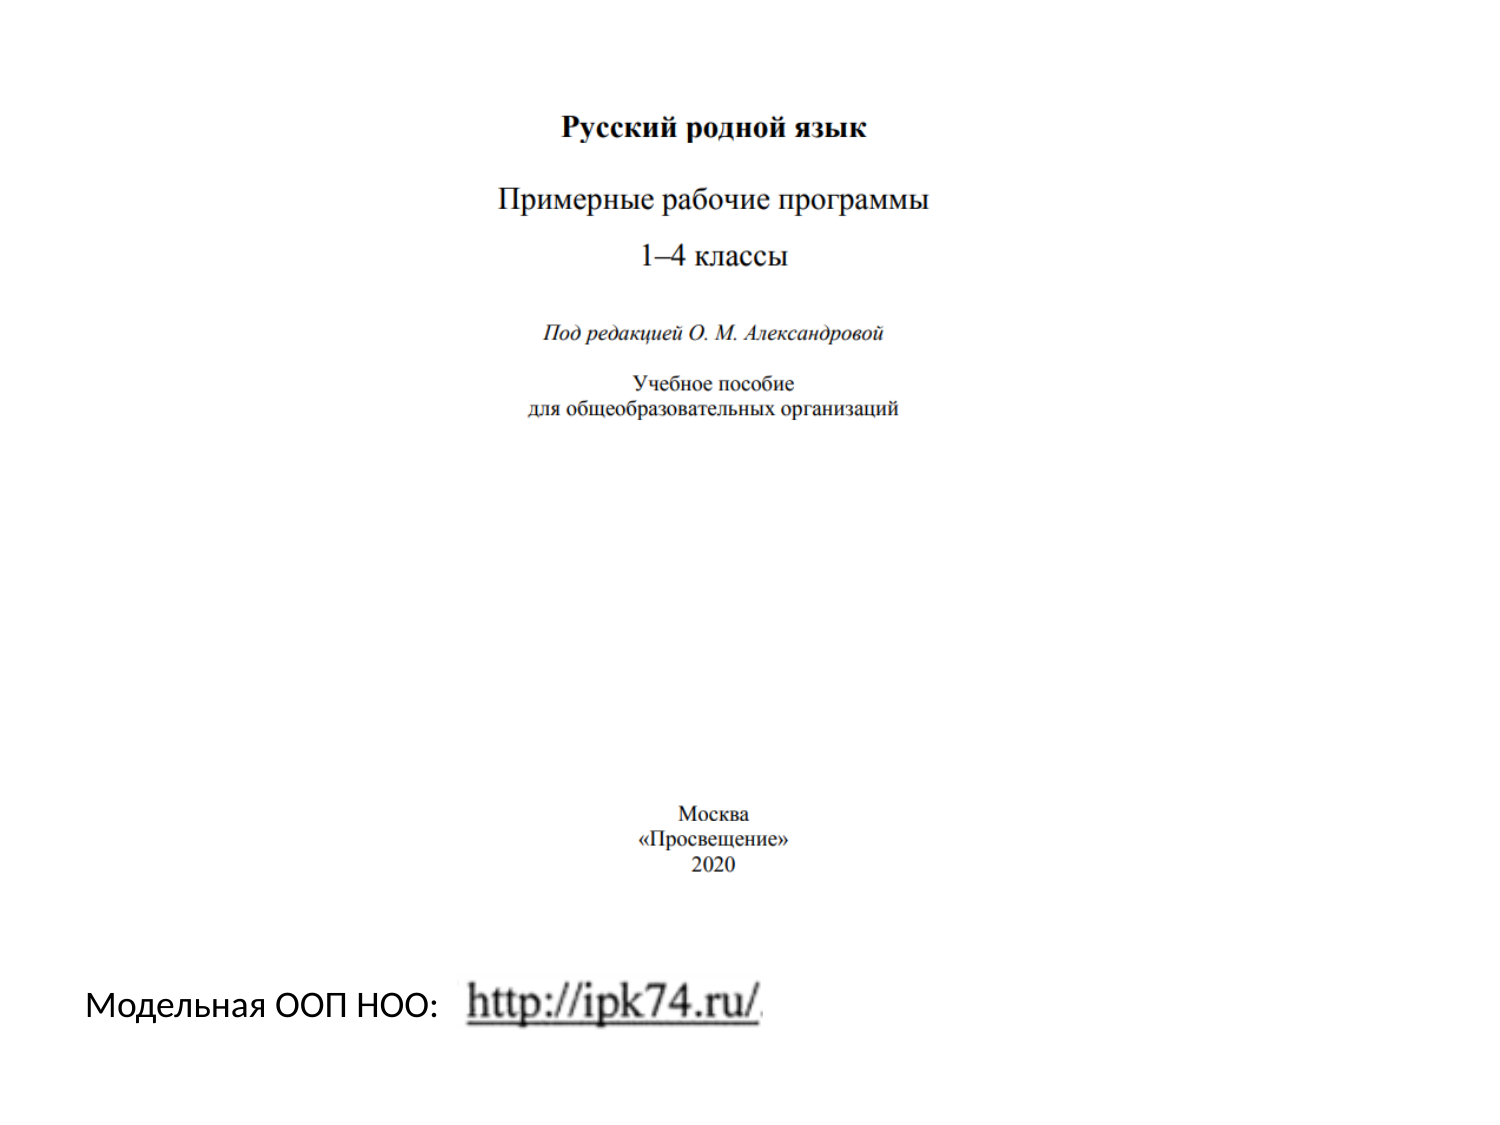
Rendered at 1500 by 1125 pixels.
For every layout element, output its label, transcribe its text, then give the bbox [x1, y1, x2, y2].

picture [456, 972, 764, 1032]
picture [339, 34, 1117, 887]
text_box Модельная ООП НОО: [70, 972, 454, 1033]
